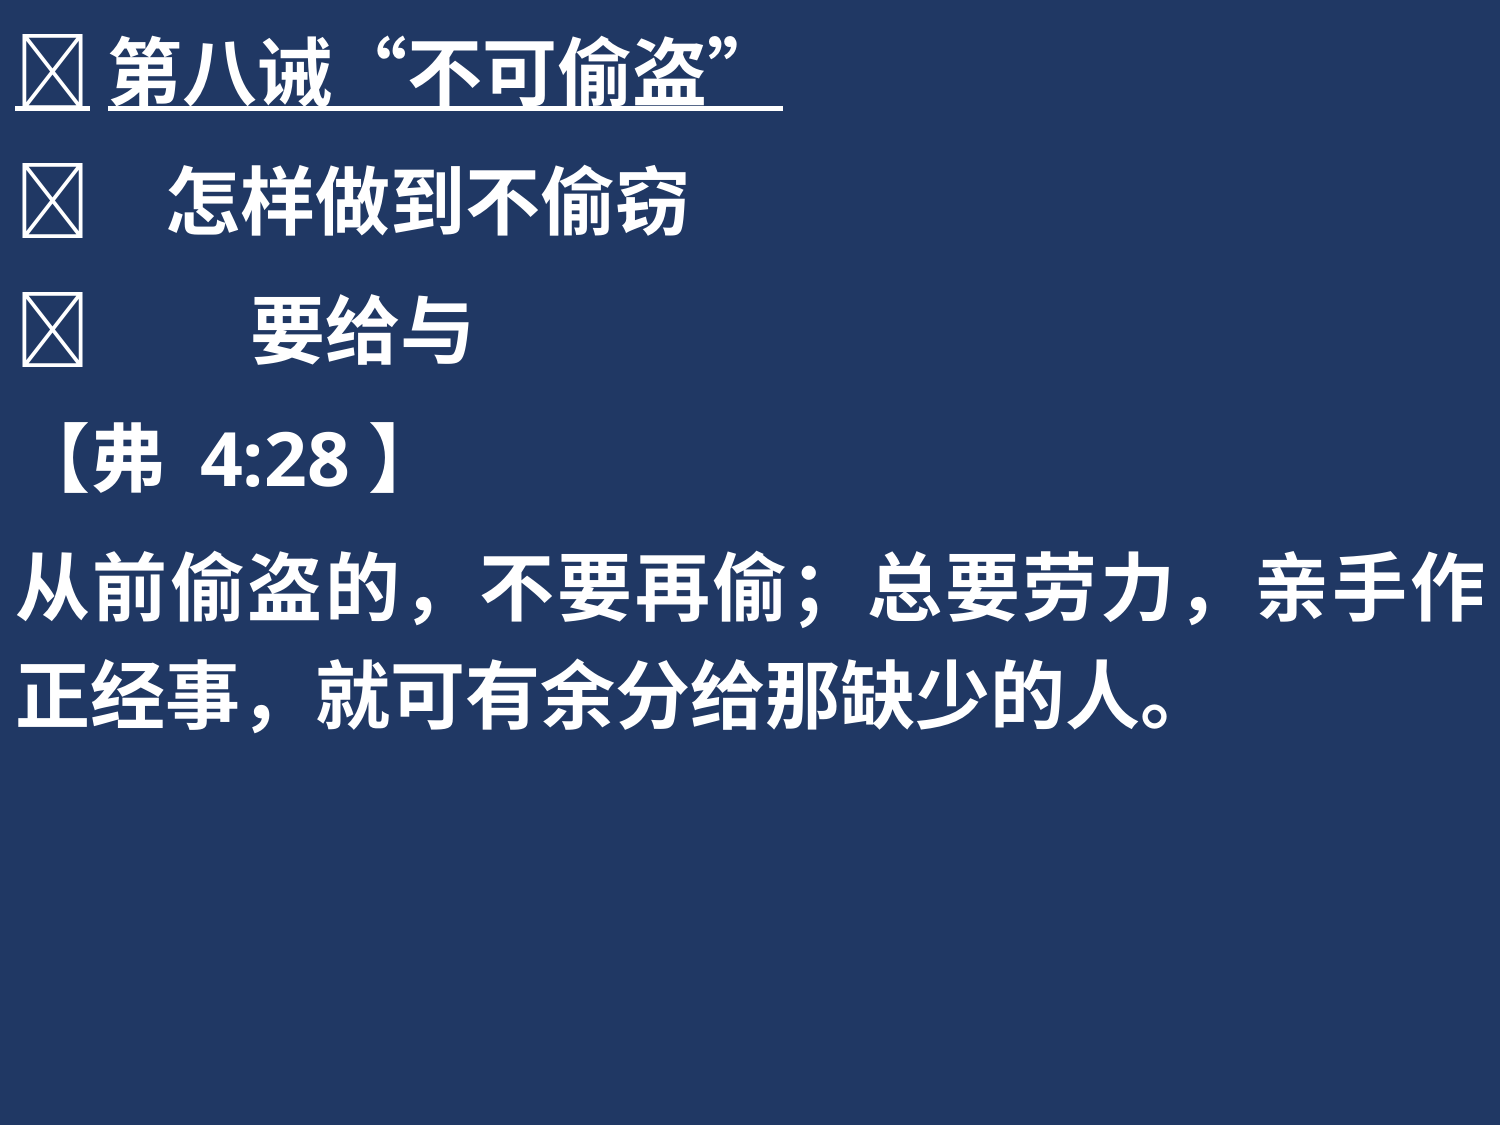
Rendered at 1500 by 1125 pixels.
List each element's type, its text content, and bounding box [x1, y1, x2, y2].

list 第八诫“不可偷盗”  怎样做到不偷窃  要给与 【弗 4:28】 从前偷盗的，不要再偷；总要劳力，亲手作正经事，就可有余分给那缺少的人。 [0, 0, 1500, 1125]
